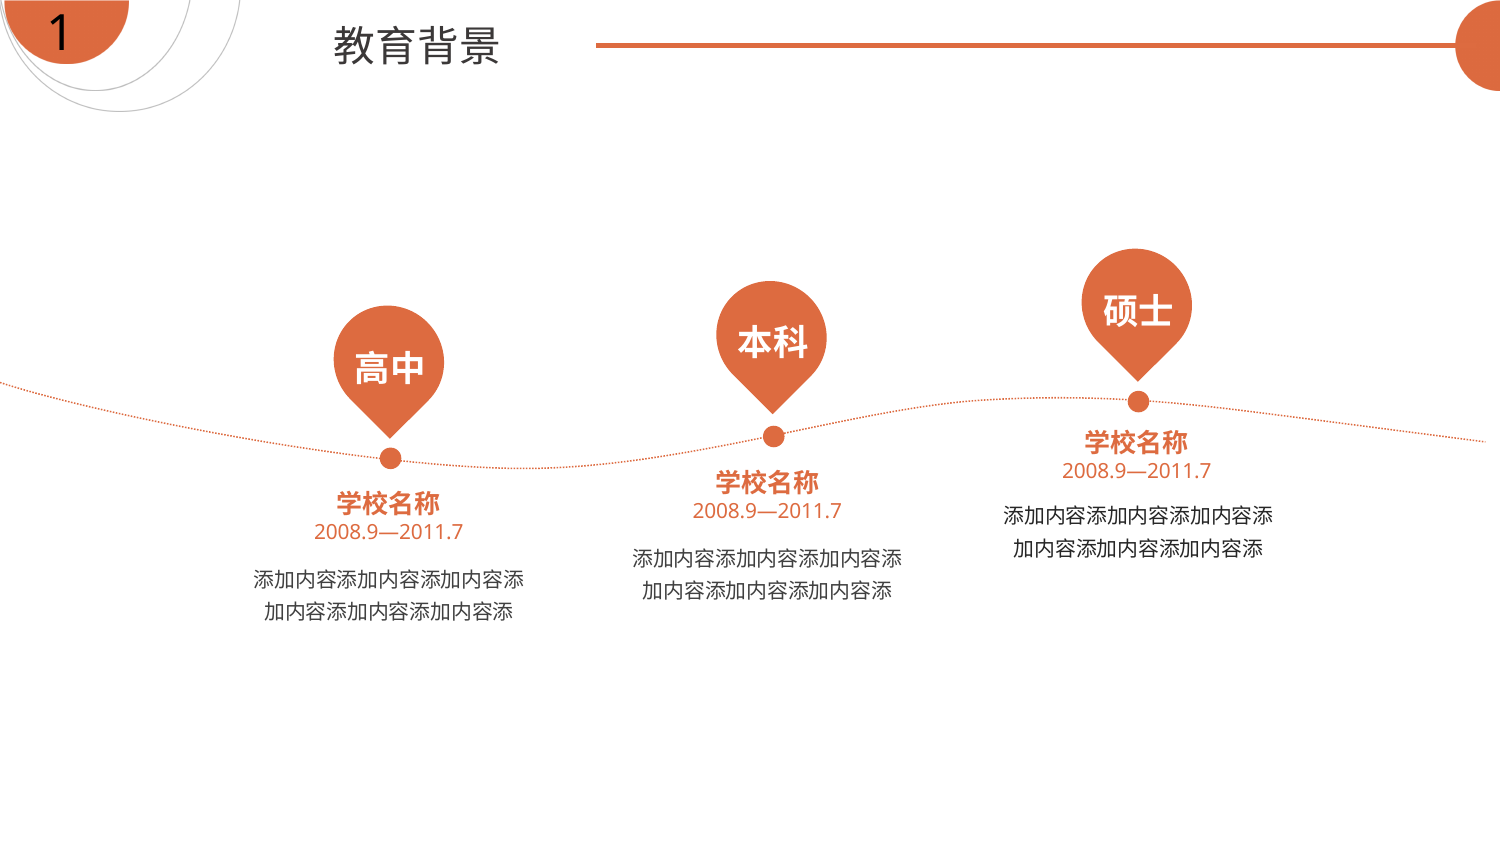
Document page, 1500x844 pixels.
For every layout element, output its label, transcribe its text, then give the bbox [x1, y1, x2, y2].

text_box [378, 446, 403, 471]
text_box 添加内容添加内容添加内容添加内容添加内容添加内容添 [607, 530, 928, 611]
text_box [1126, 389, 1151, 414]
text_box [1082, 247, 1192, 360]
picture [1433, 1, 1500, 91]
picture [0, 0, 241, 112]
text_box [0, 381, 1486, 470]
text_box 学校名称 2008.9—2011.7 [299, 480, 479, 551]
text_box 学校名称 2008.9—2011.7 [1046, 425, 1227, 487]
text_box 添加内容添加内容添加内容添加内容添加内容添加内容添 [229, 551, 549, 632]
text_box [716, 280, 827, 393]
text_box 教育背景 [284, 14, 551, 76]
text_box 添加内容添加内容添加内容添加内容添加内容添加内容添 [978, 487, 1299, 568]
text_box 学校名称 2008.9—2011.7 [677, 459, 858, 530]
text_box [334, 304, 444, 417]
text_box [761, 424, 786, 449]
